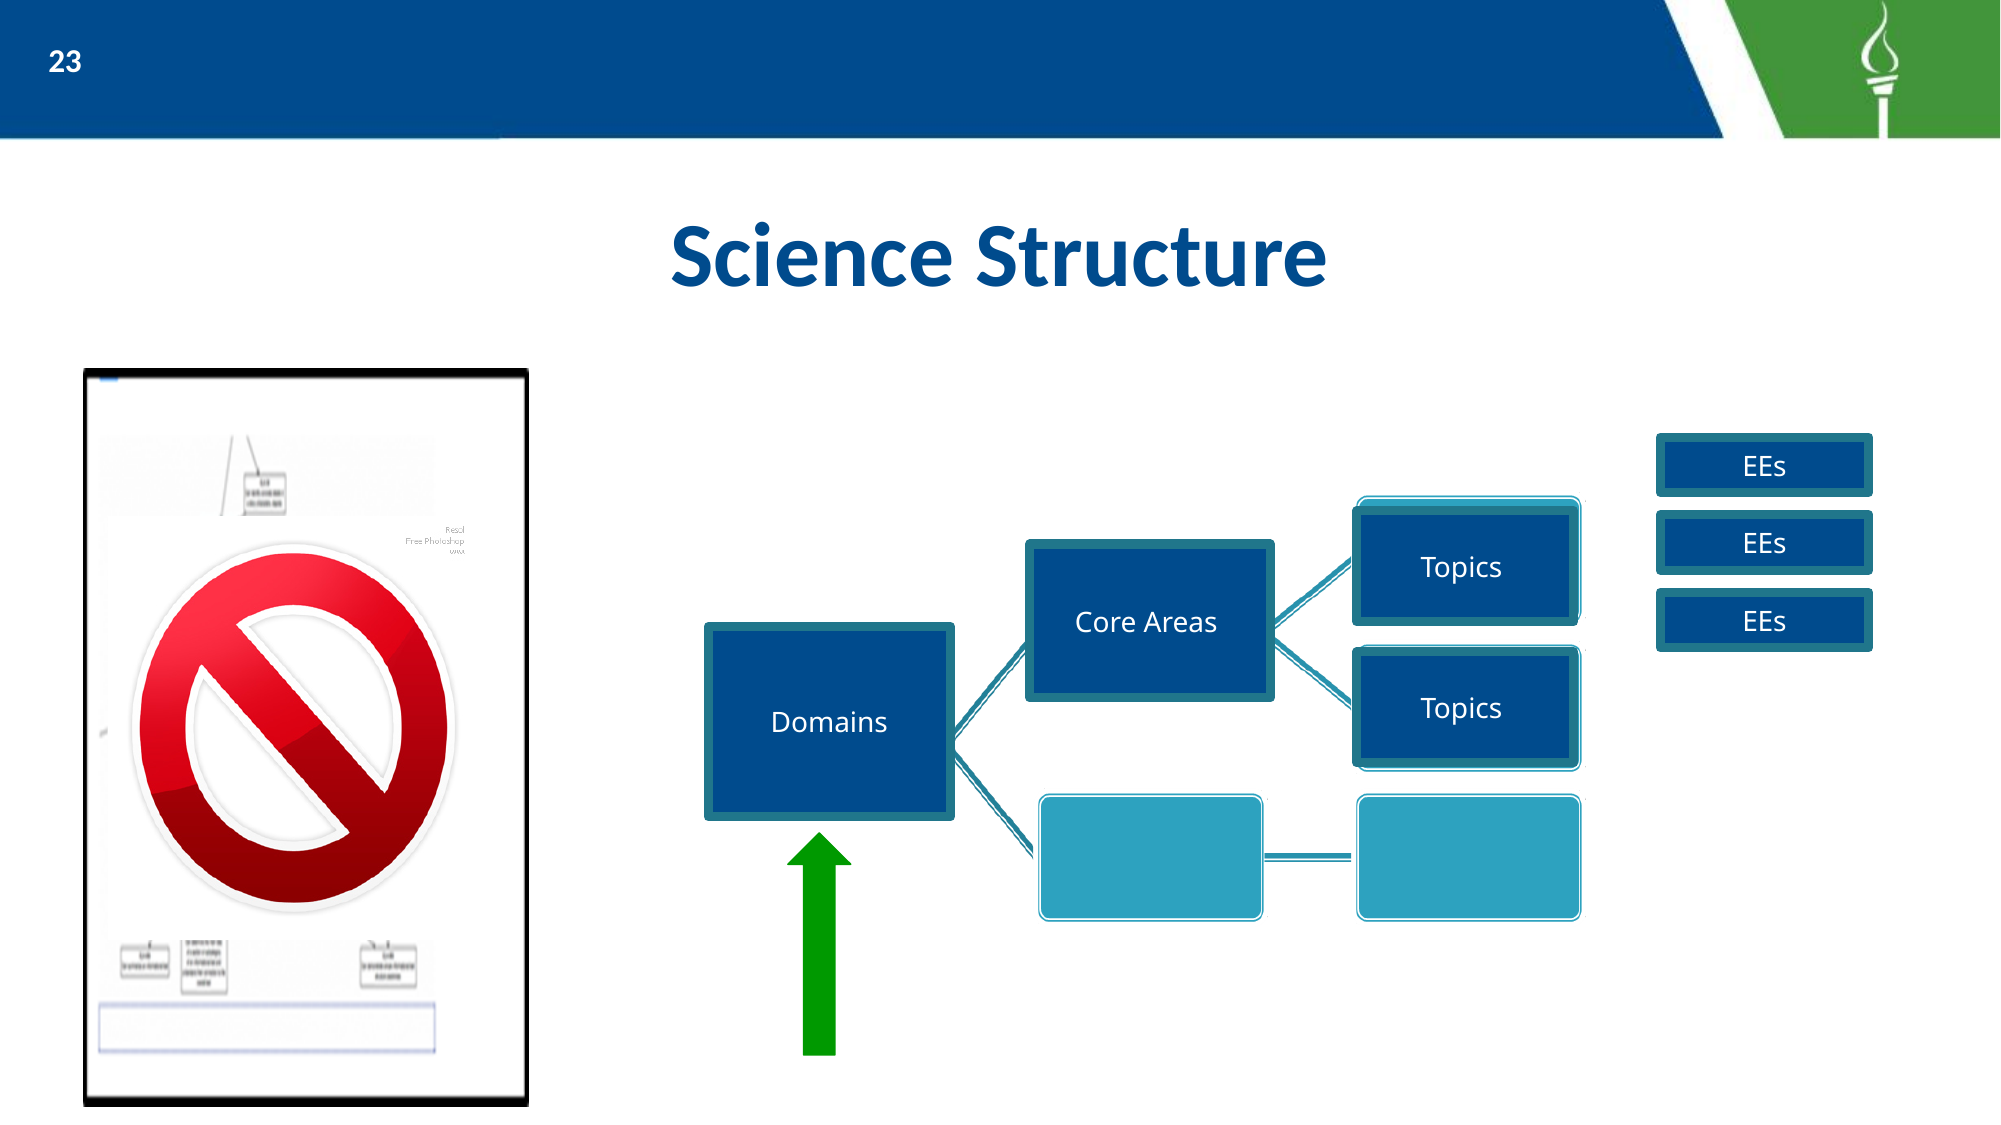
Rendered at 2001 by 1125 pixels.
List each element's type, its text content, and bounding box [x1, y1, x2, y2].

title Science Structure [62, 162, 1938, 338]
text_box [707, 378, 1870, 1056]
picture [0, 0, 2001, 1125]
slide_number 23 [33, 29, 200, 89]
